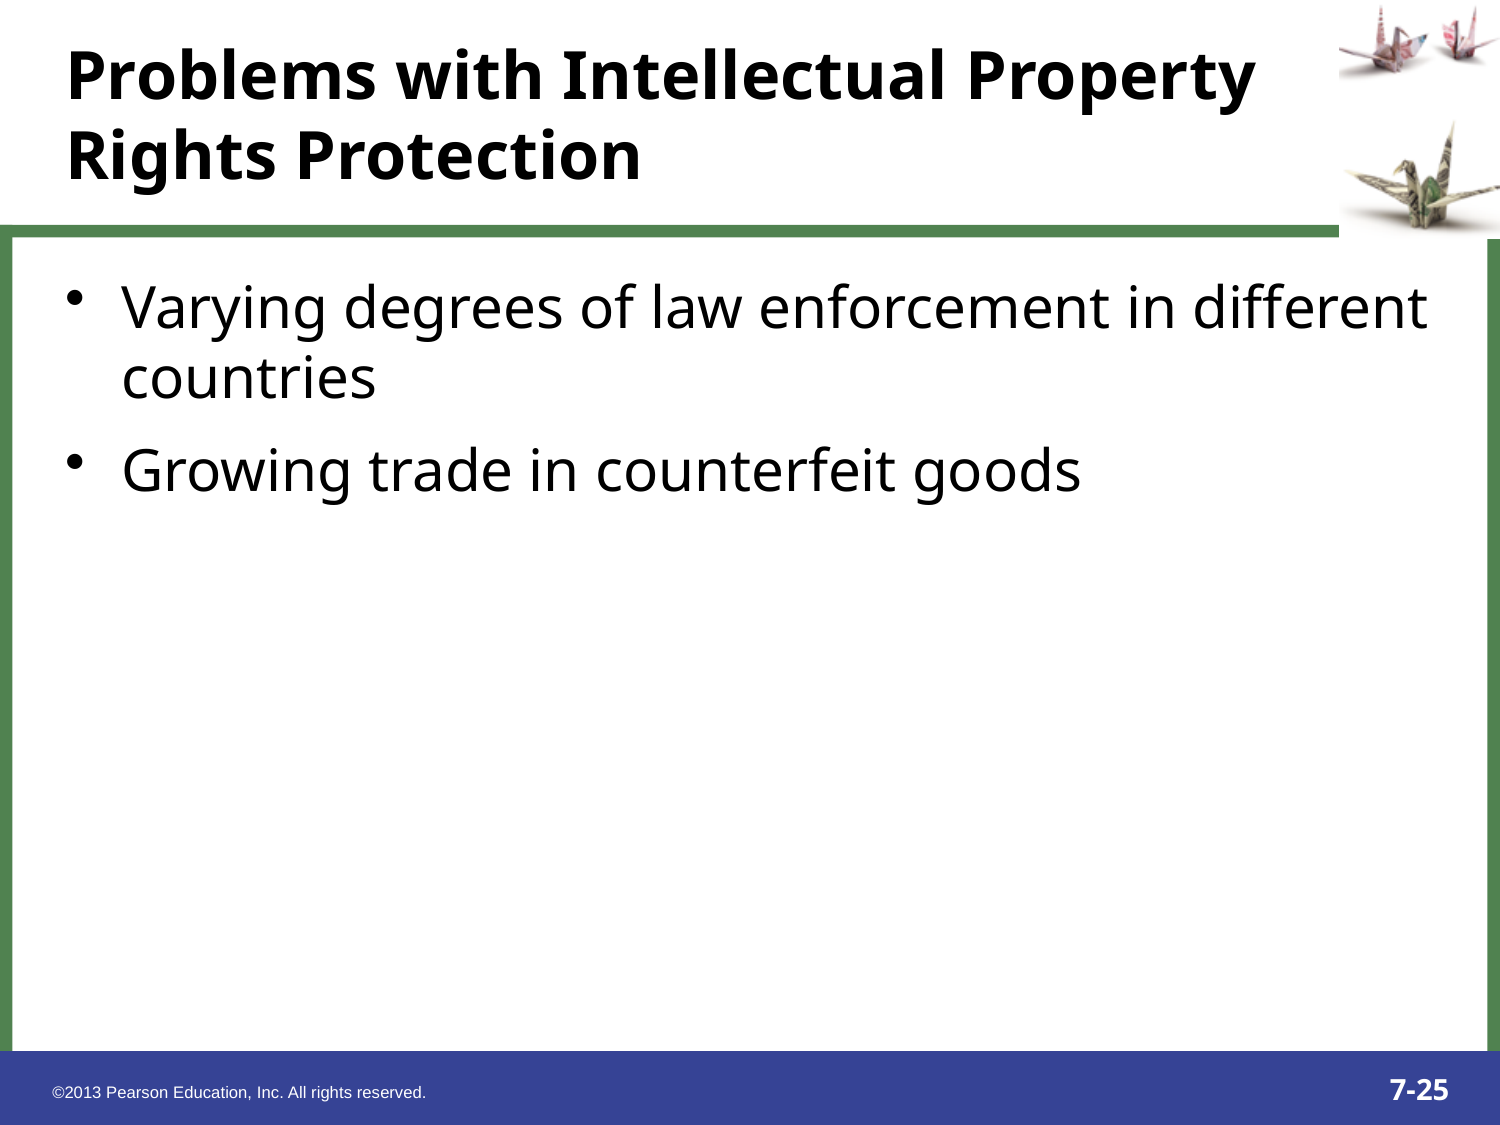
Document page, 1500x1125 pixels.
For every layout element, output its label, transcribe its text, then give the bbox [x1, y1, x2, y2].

picture [1339, 0, 1500, 239]
list Varying degrees of law enforcement in different countries Growing trade in counterfeit goods [50, 262, 1450, 1013]
title Problems with Intellectual Property Rights Protection [50, 0, 1325, 225]
